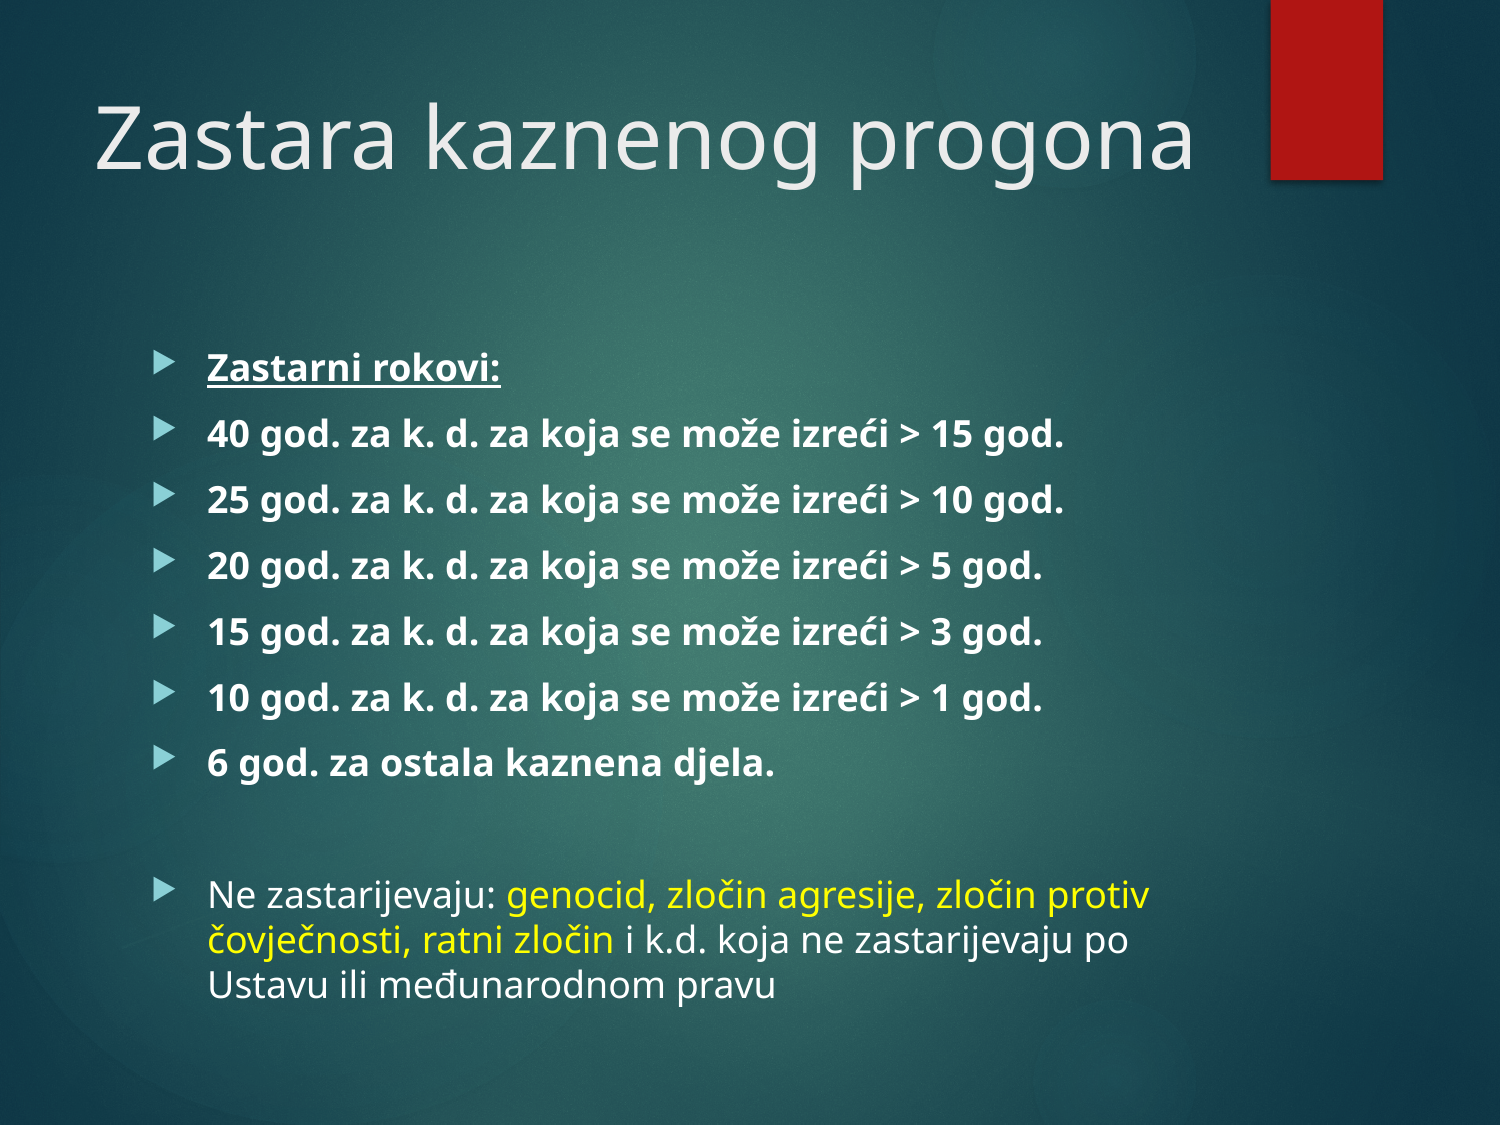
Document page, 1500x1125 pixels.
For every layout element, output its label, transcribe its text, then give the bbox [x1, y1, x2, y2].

list Zastarni rokovi: 40 god. za k. d. za koja se može izreći > 15 god. 25 god. za k. d. za koja se može izreći > 10 god. 20 god. za k. d. za koja se može izreći > 5 god. 15 god. za k. d. za koja se može izreći > 3 god. 10 god. za k. d. za koja se može izreći > 1 god. 6 god. za ostala kaznena djela. Ne zastarijevaju: genocid, zločin agresije, zločin protiv čovječnosti, ratni zločin i k.d. koja ne zastarijevaju po Ustavu ili međunarodnom pravu [135, 336, 1237, 1025]
title Zastara kaznenog progona [79, 74, 1237, 304]
